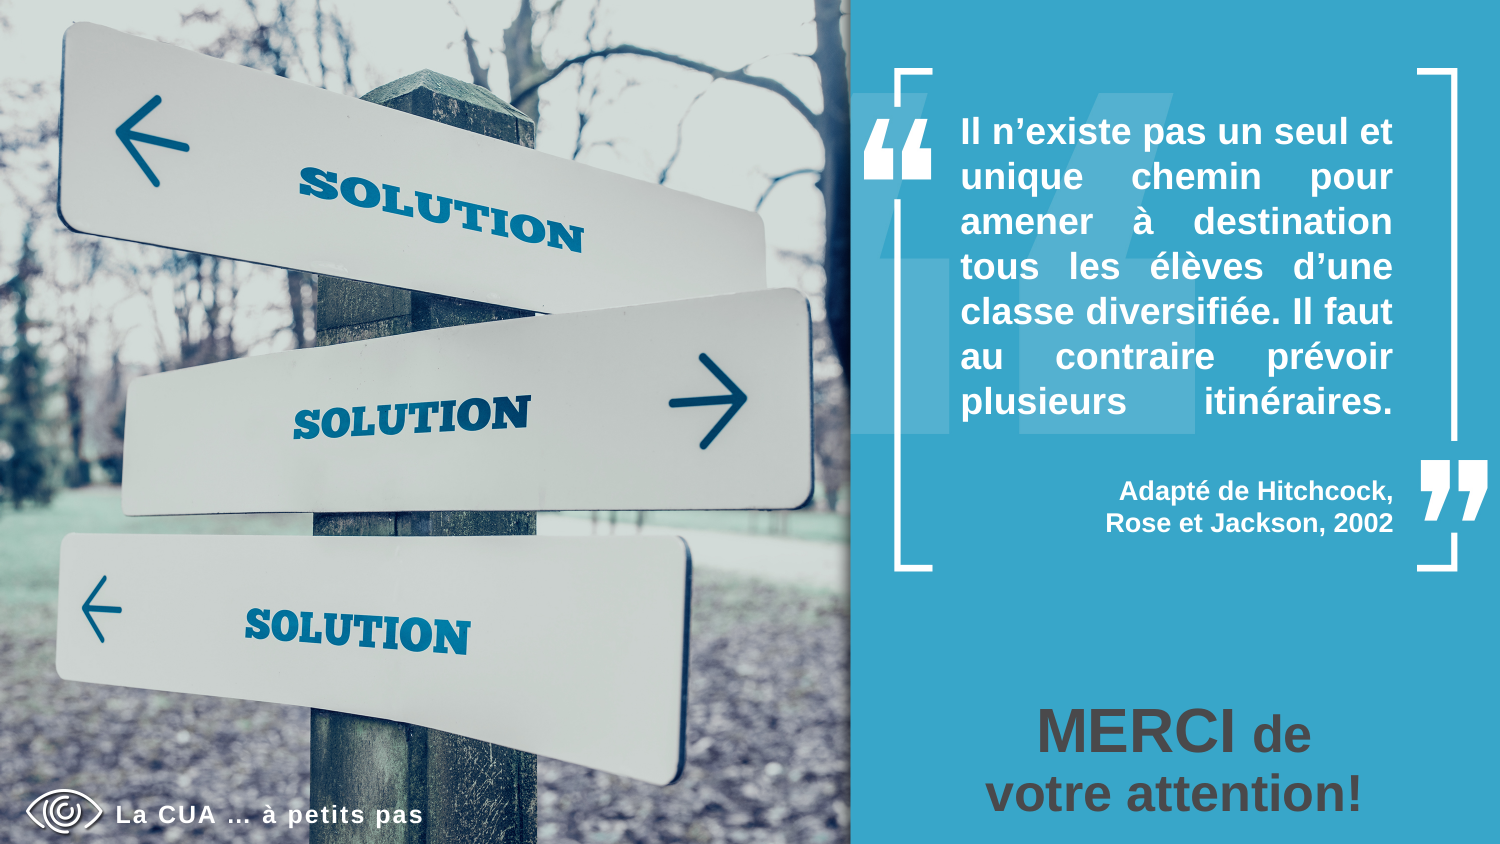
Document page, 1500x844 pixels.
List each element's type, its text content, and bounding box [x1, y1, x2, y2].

text_box MERCI de votre attention! [889, 603, 1460, 830]
picture [0, 0, 1500, 844]
text_box La CUA … à petits pas [100, 770, 623, 837]
text_box Il n’existe pas un seul et unique chemin pour amener à destination tous les élèves d’une classe diversifiée. Il faut au contraire prévoir plusieurs itinéraires. Adapté de Hitchcock, Rose et Jackson, 2002 [945, 94, 1409, 551]
